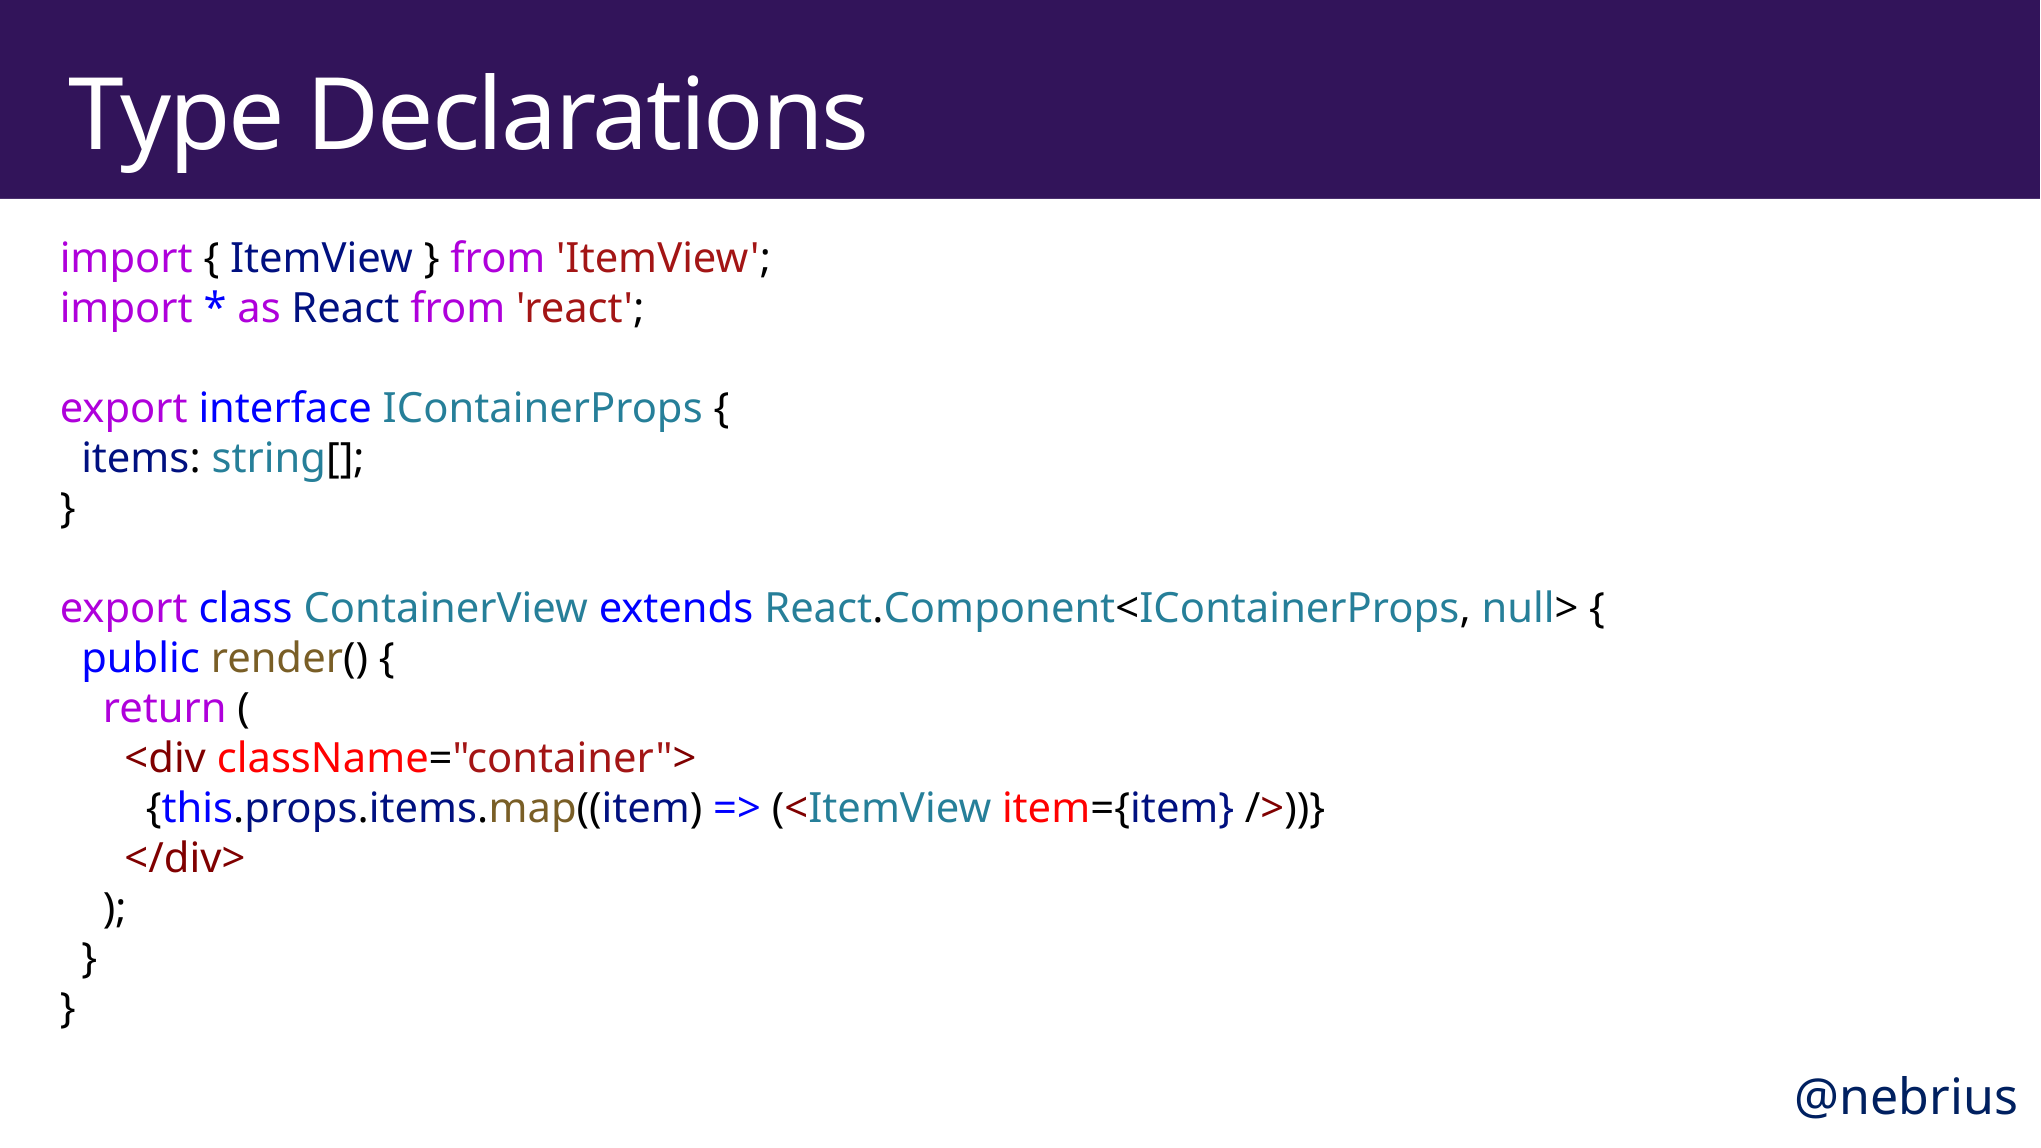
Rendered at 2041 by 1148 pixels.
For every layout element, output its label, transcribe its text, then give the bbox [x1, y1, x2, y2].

title Type Declarations [45, 48, 1996, 199]
text_box @nebrius [1764, 1047, 2041, 1148]
text_box import { ItemView } from 'ItemView'; import * as React from 'react'; export interface IContainerProps { items: string[]; } export class ContainerView extends React.Component<IContainerProps, null> { public render() { return ( <div className="container"> {this.props.items.map((item) => (<ItemView item={item} />))} </div> ); } } [45, 223, 2041, 1139]
